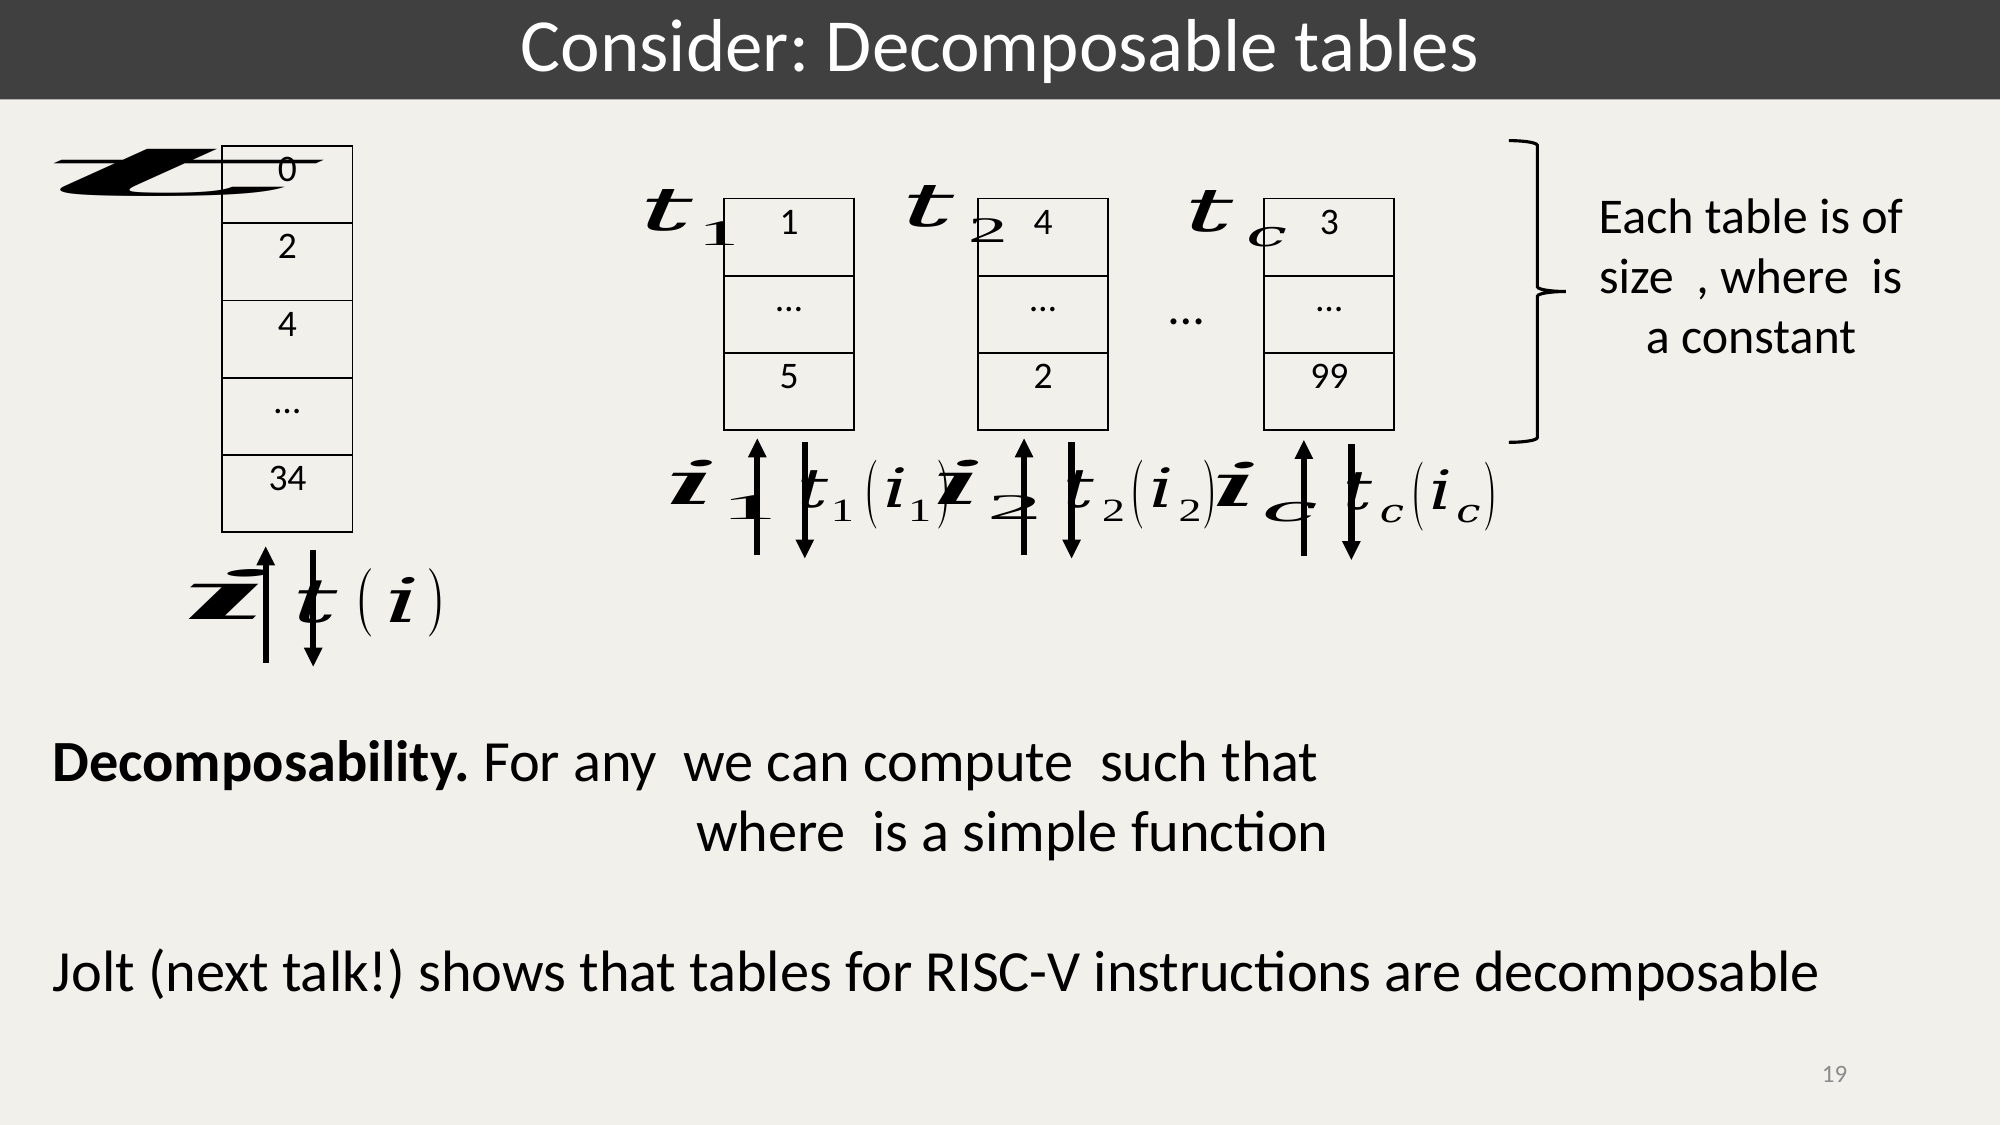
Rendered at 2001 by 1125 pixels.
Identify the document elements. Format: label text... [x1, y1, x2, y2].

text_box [1508, 140, 1925, 443]
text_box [639, 174, 1287, 344]
text_box Consider: Decomposable tables [0, 0, 2000, 100]
table_cell … [725, 344, 853, 352]
table_cell … [1265, 277, 1393, 352]
table_cell … [223, 379, 352, 438]
table_cell 99 [1265, 354, 1393, 429]
table_cell 4 [223, 301, 352, 377]
table_cell 2 [979, 354, 1107, 429]
table_cell 2 [223, 224, 352, 300]
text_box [170, 438, 1501, 667]
table_header 0 [223, 147, 352, 222]
slide_number 19 [1412, 1042, 1863, 1103]
table_cell 5 [725, 354, 853, 429]
table_header 3 [1287, 199, 1393, 275]
table_cell … [979, 344, 1107, 352]
